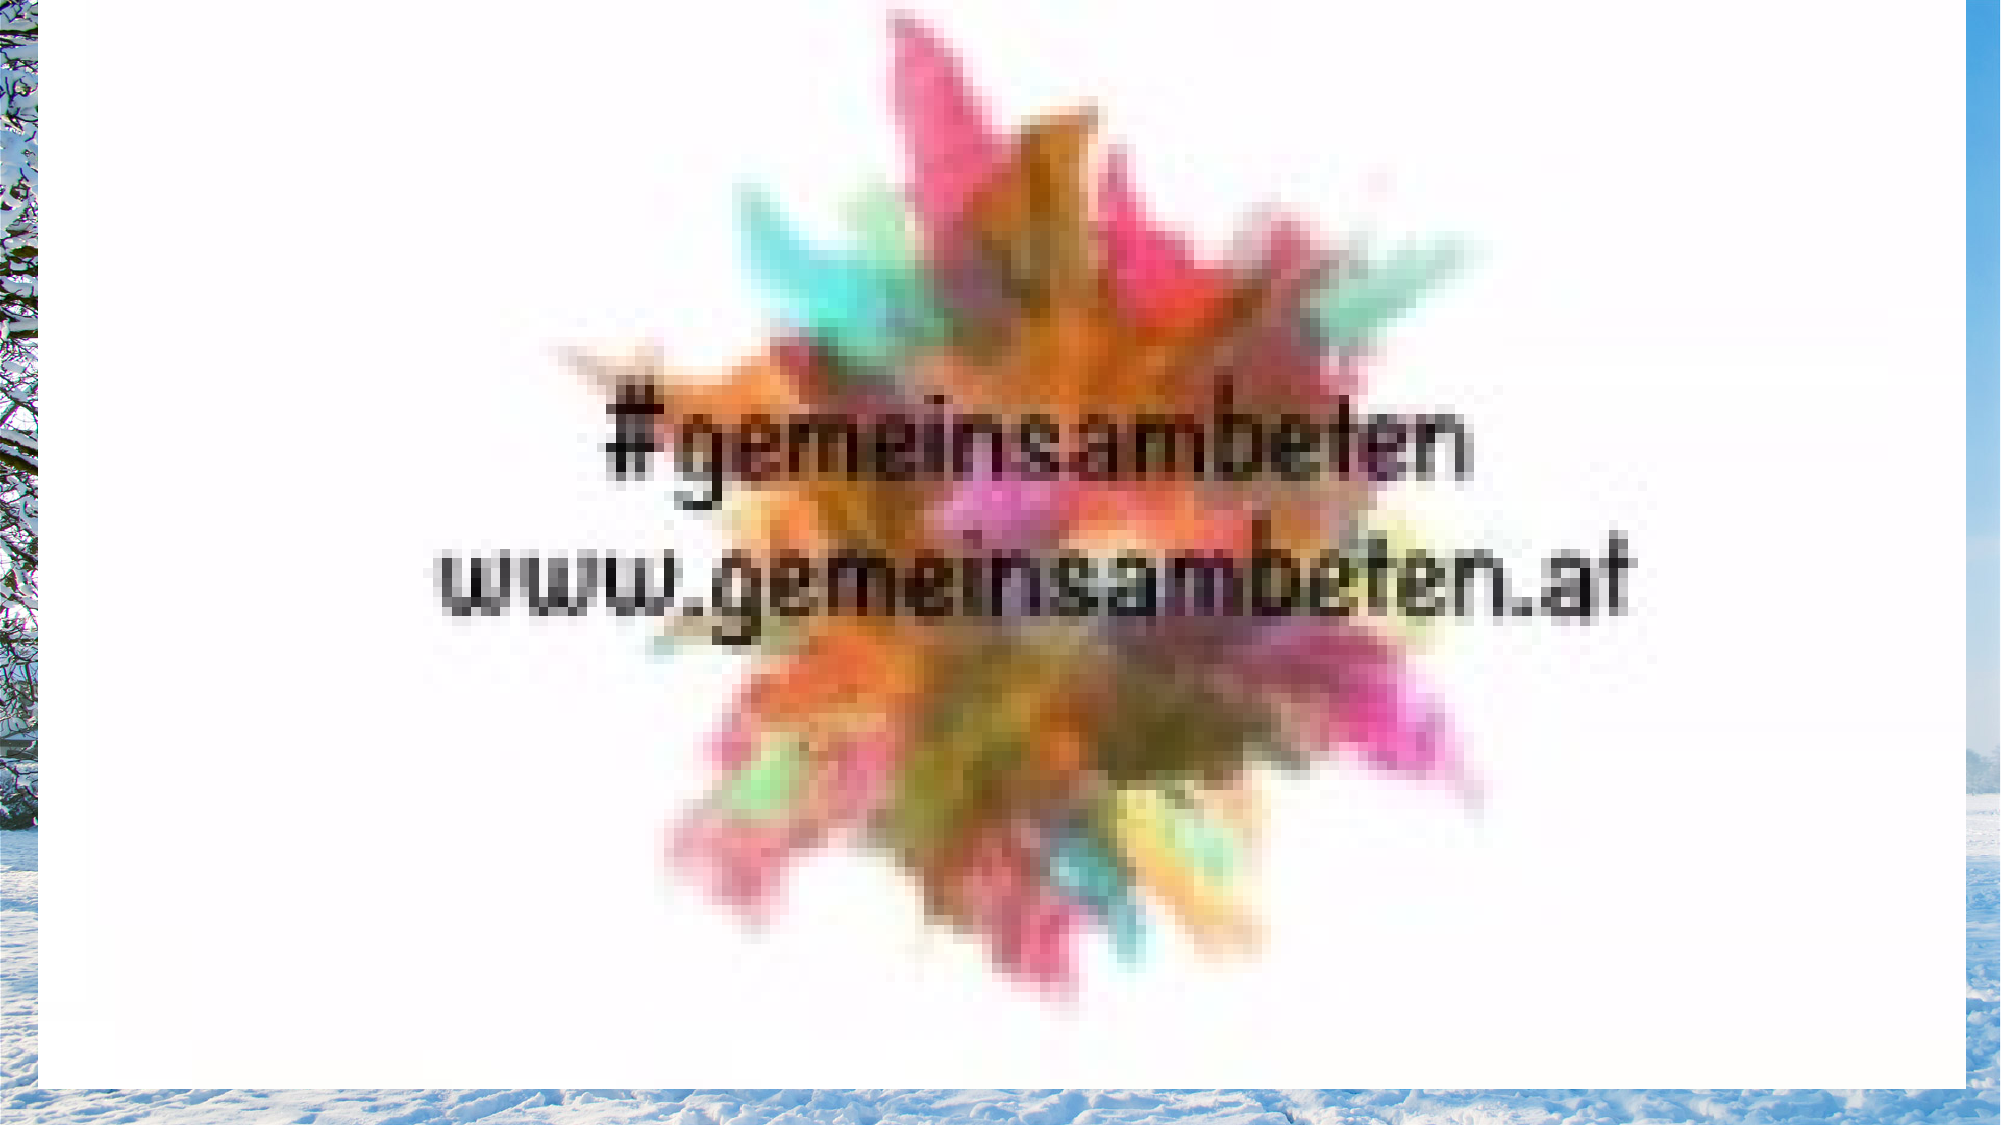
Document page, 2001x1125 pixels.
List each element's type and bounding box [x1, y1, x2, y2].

text_box [37, 0, 1966, 1090]
picture [0, 0, 2001, 1125]
